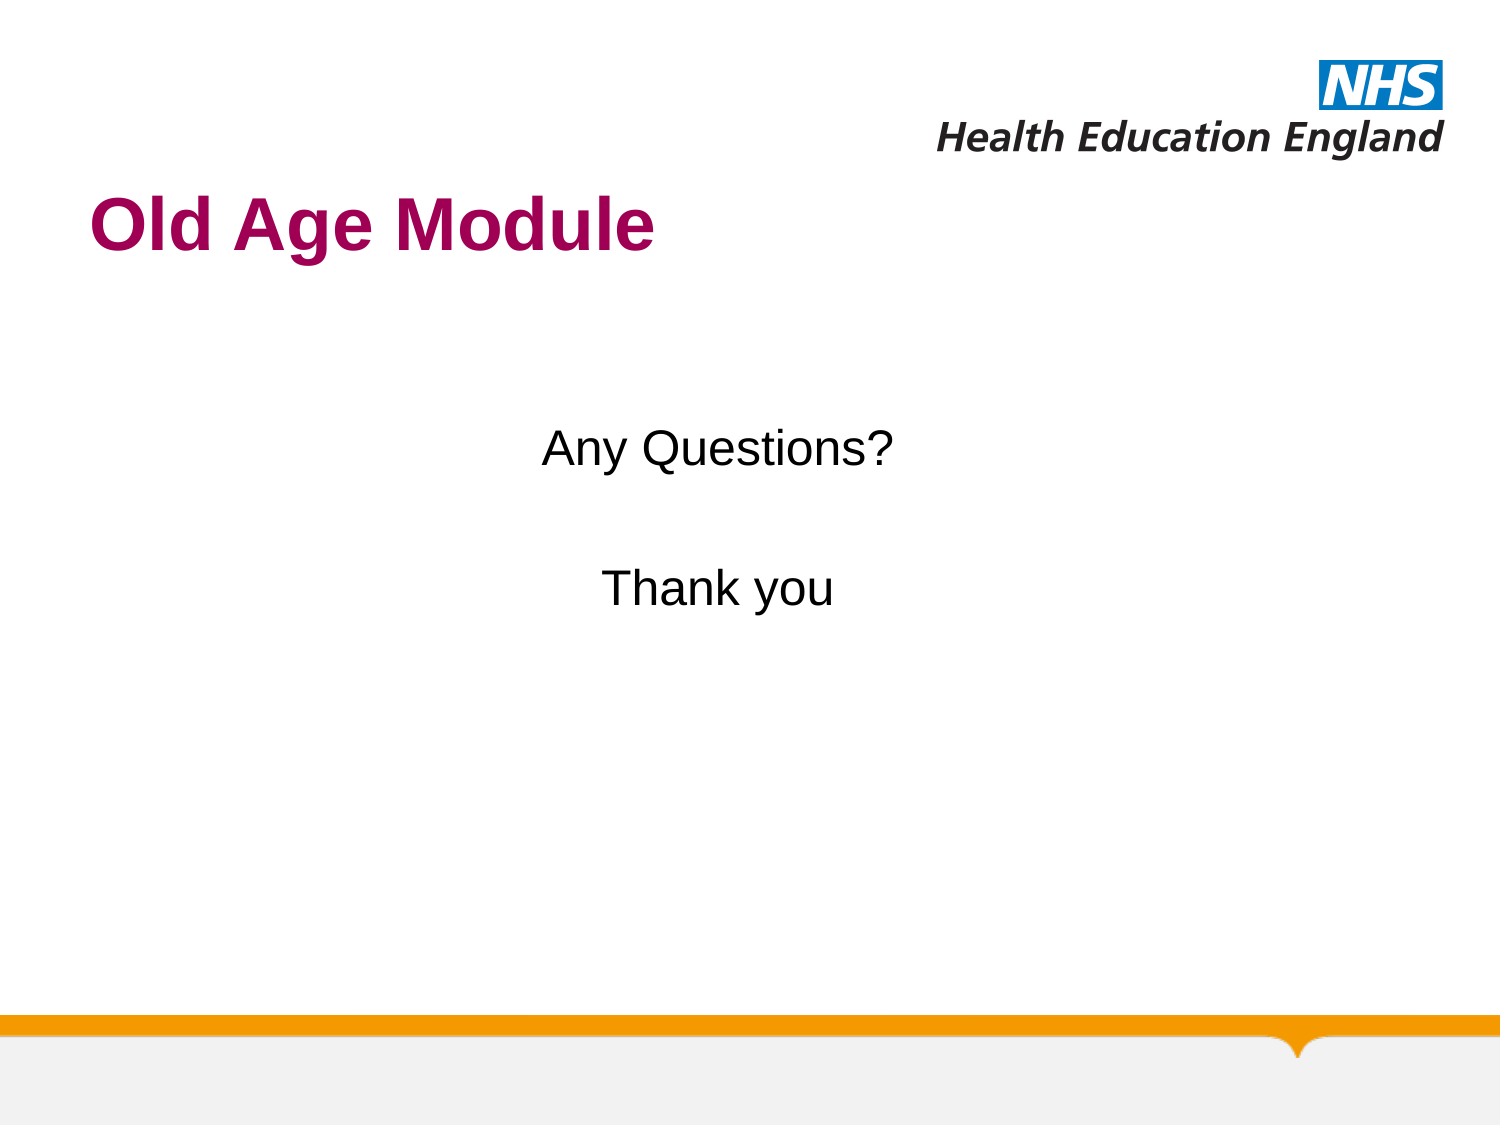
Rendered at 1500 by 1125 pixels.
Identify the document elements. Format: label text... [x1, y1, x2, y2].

title Old Age Module [75, 168, 1361, 280]
picture [936, 59, 1445, 161]
list Any Questions? Thank you [75, 407, 1361, 811]
